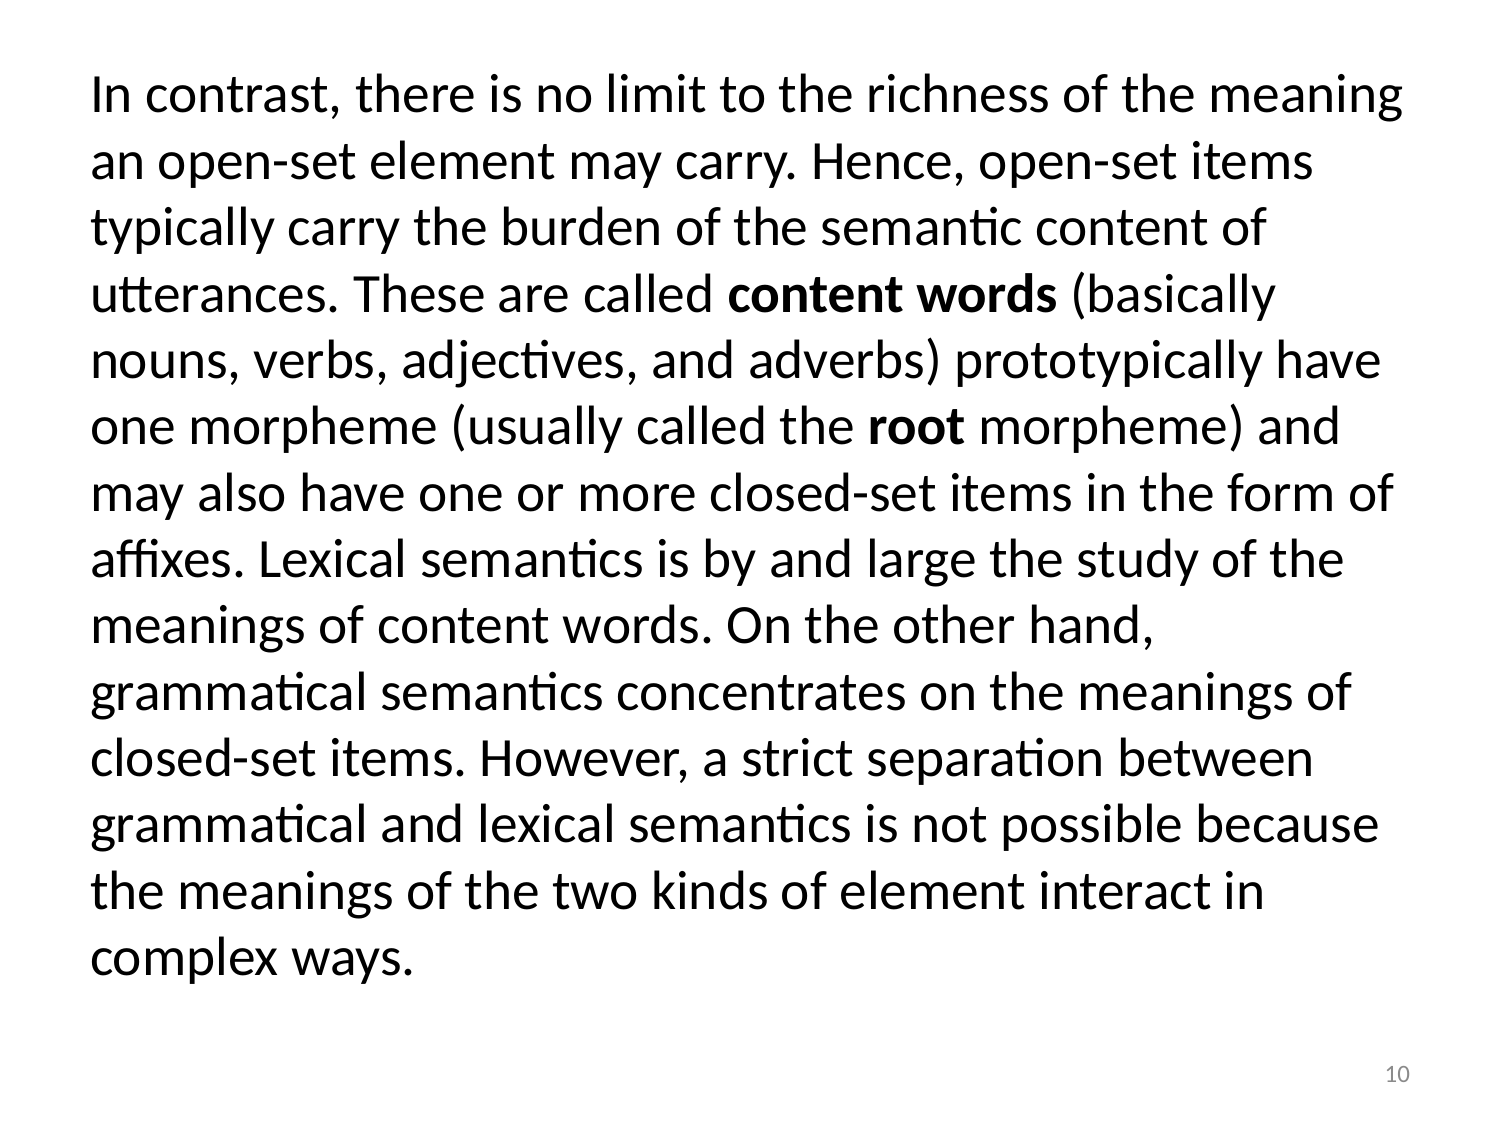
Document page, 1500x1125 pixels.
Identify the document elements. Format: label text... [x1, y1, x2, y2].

slide_number 10 [1074, 1042, 1425, 1103]
list In contrast, there is no limit to the richness of the meaning an open-set element may carry. Hence, open-set items typically carry the burden of the semantic content of utterances. These are called content words (basically nouns, verbs, adjectives, and adverbs) prototypically have one morpheme (usually called the root morpheme) and may also have one or more closed-set items in the form of affixes. Lexical semantics is by and large the study of the meanings of content words. On the other hand, grammatical semantics concentrates on the meanings of closed-set items. However, a strict separation between grammatical and lexical semantics is not possible because the meanings of the two kinds of element interact in complex ways. [75, 50, 1425, 1005]
